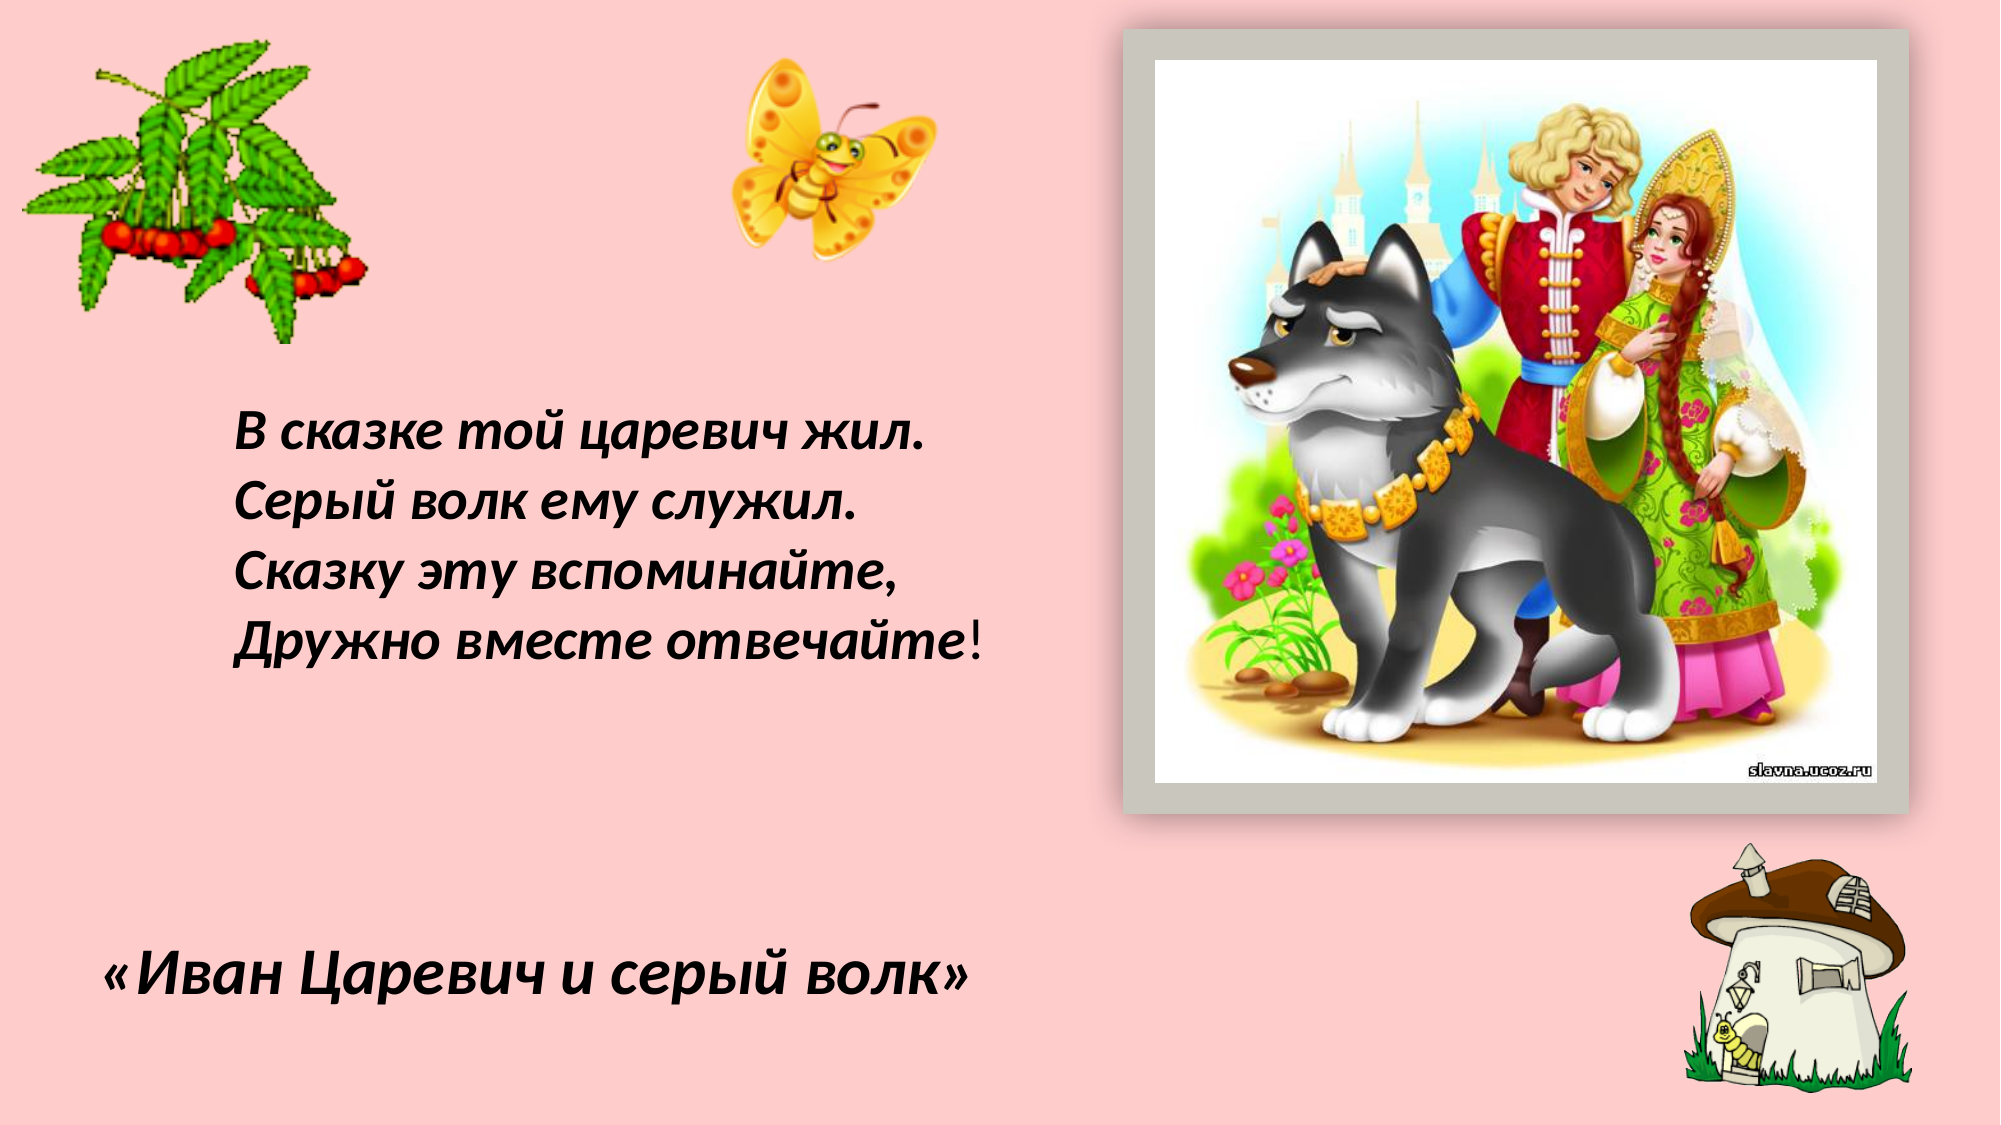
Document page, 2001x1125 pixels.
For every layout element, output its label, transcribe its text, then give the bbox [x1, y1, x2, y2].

picture [666, 32, 980, 345]
text_box «Иван Царевич и серый волк» [85, 920, 1065, 1015]
text_box В сказке той царевич жил. Серый волк ему служил. Сказку эту вспоминайте, Дружно вместе отвечайте! [219, 384, 1045, 679]
picture [1684, 843, 1912, 1093]
picture [1154, 60, 1878, 783]
picture [22, 32, 375, 344]
